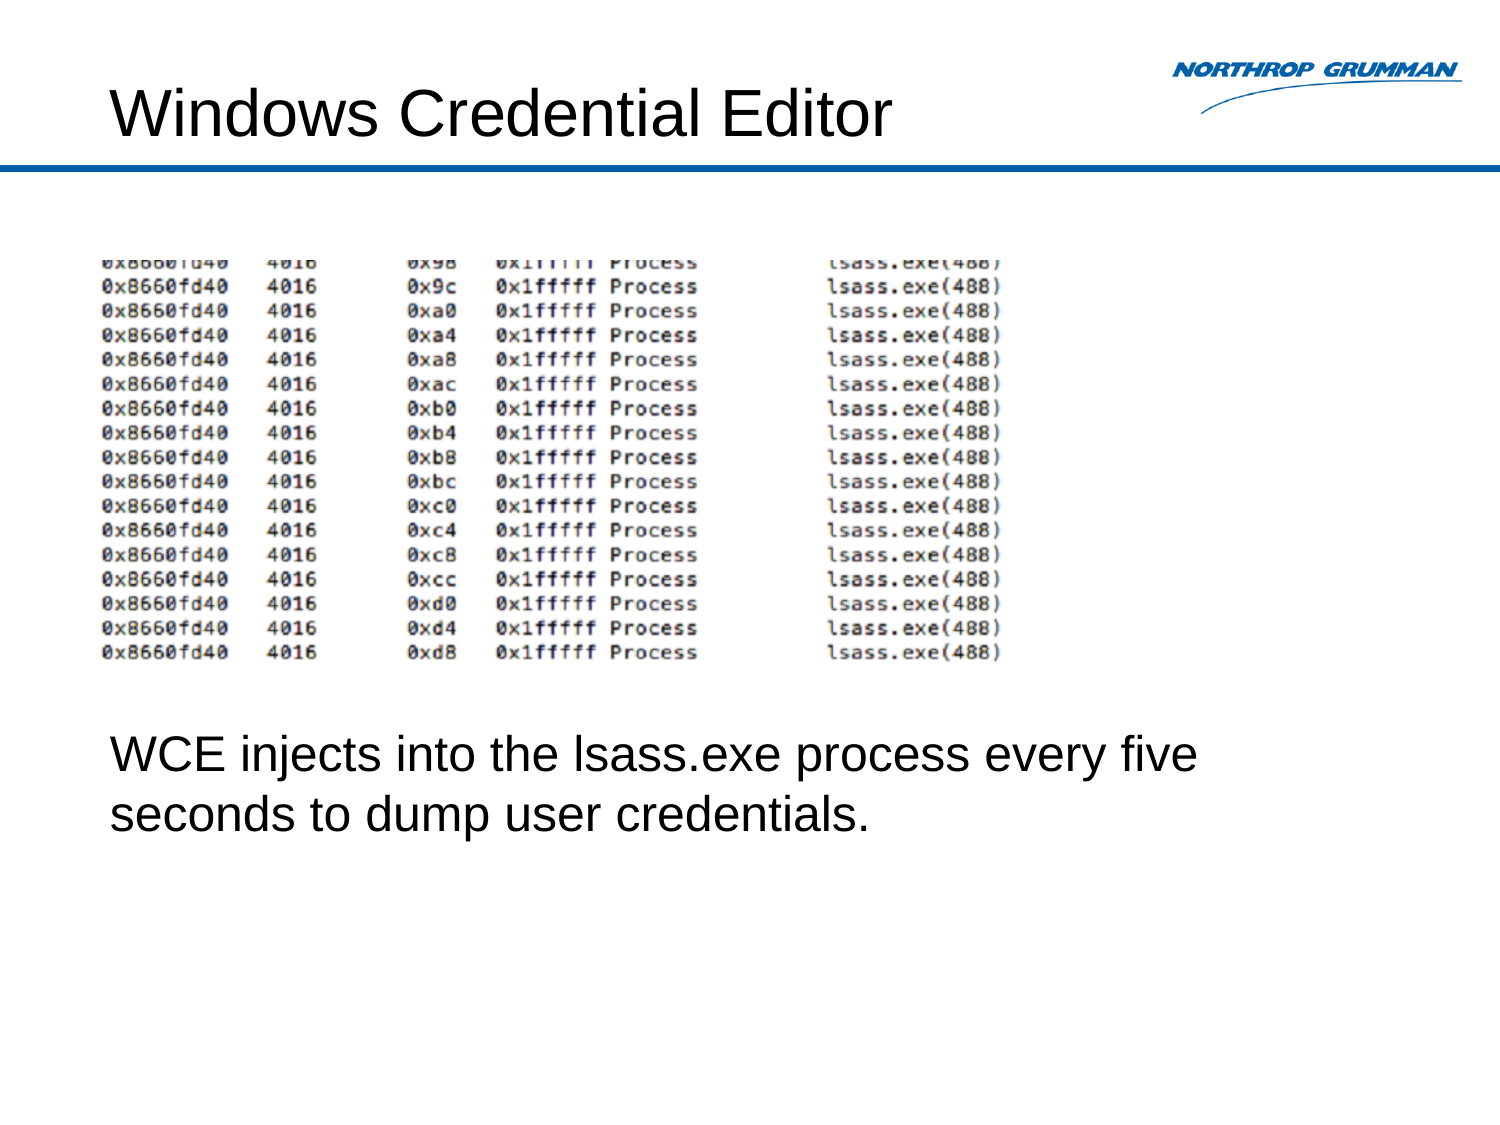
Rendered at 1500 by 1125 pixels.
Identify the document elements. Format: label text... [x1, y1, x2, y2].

list WCE injects into the lsass.exe process every five seconds to dump user credentials. [94, 713, 1389, 913]
picture [94, 260, 1069, 666]
picture [1389, 62, 1462, 114]
title Windows Credential Editor [94, 32, 1389, 187]
